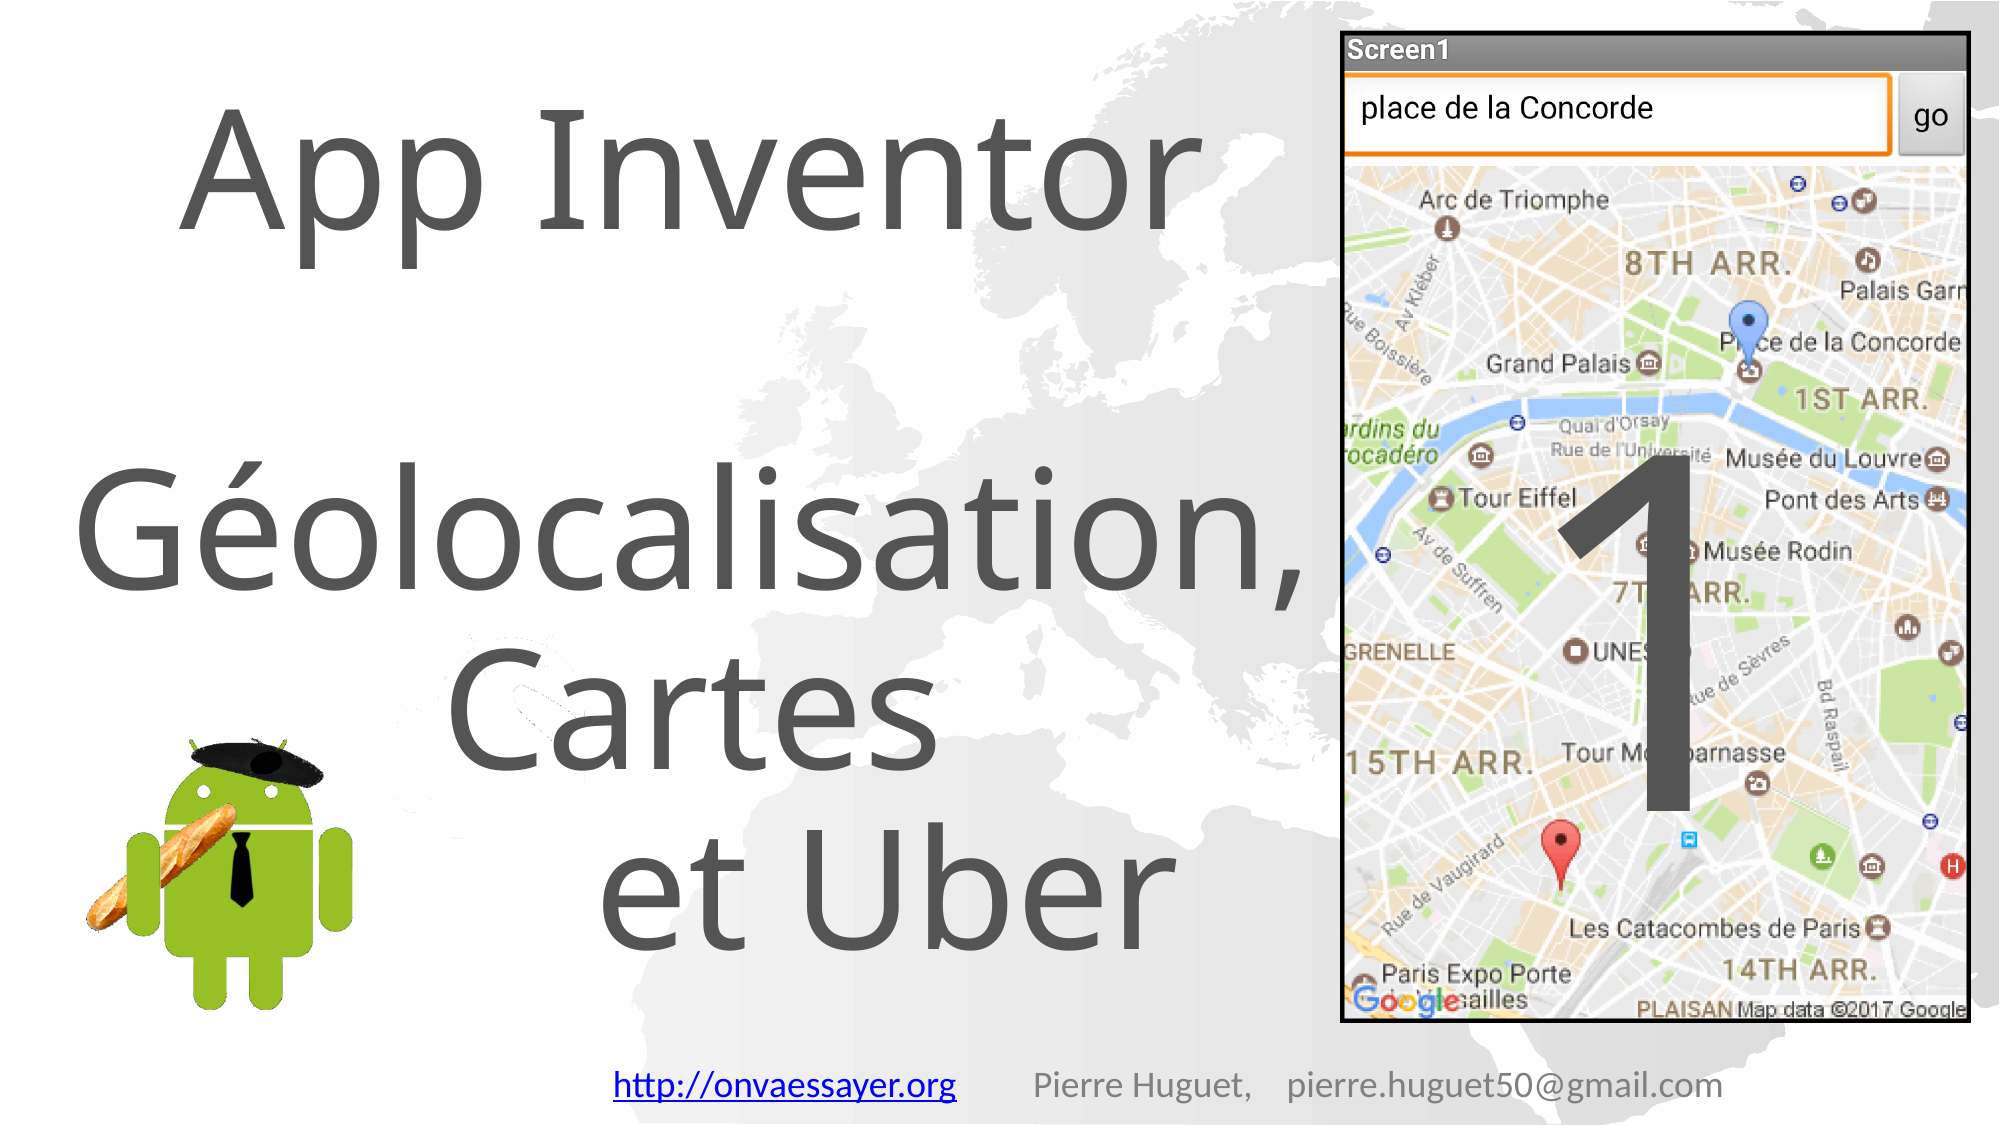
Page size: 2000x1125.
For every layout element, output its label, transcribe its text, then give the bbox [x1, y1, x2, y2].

list App Inventor Géolocalisation, Cartes et Uber [7, 78, 1378, 1083]
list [42, 633, 587, 1083]
picture [1339, 30, 1972, 1024]
